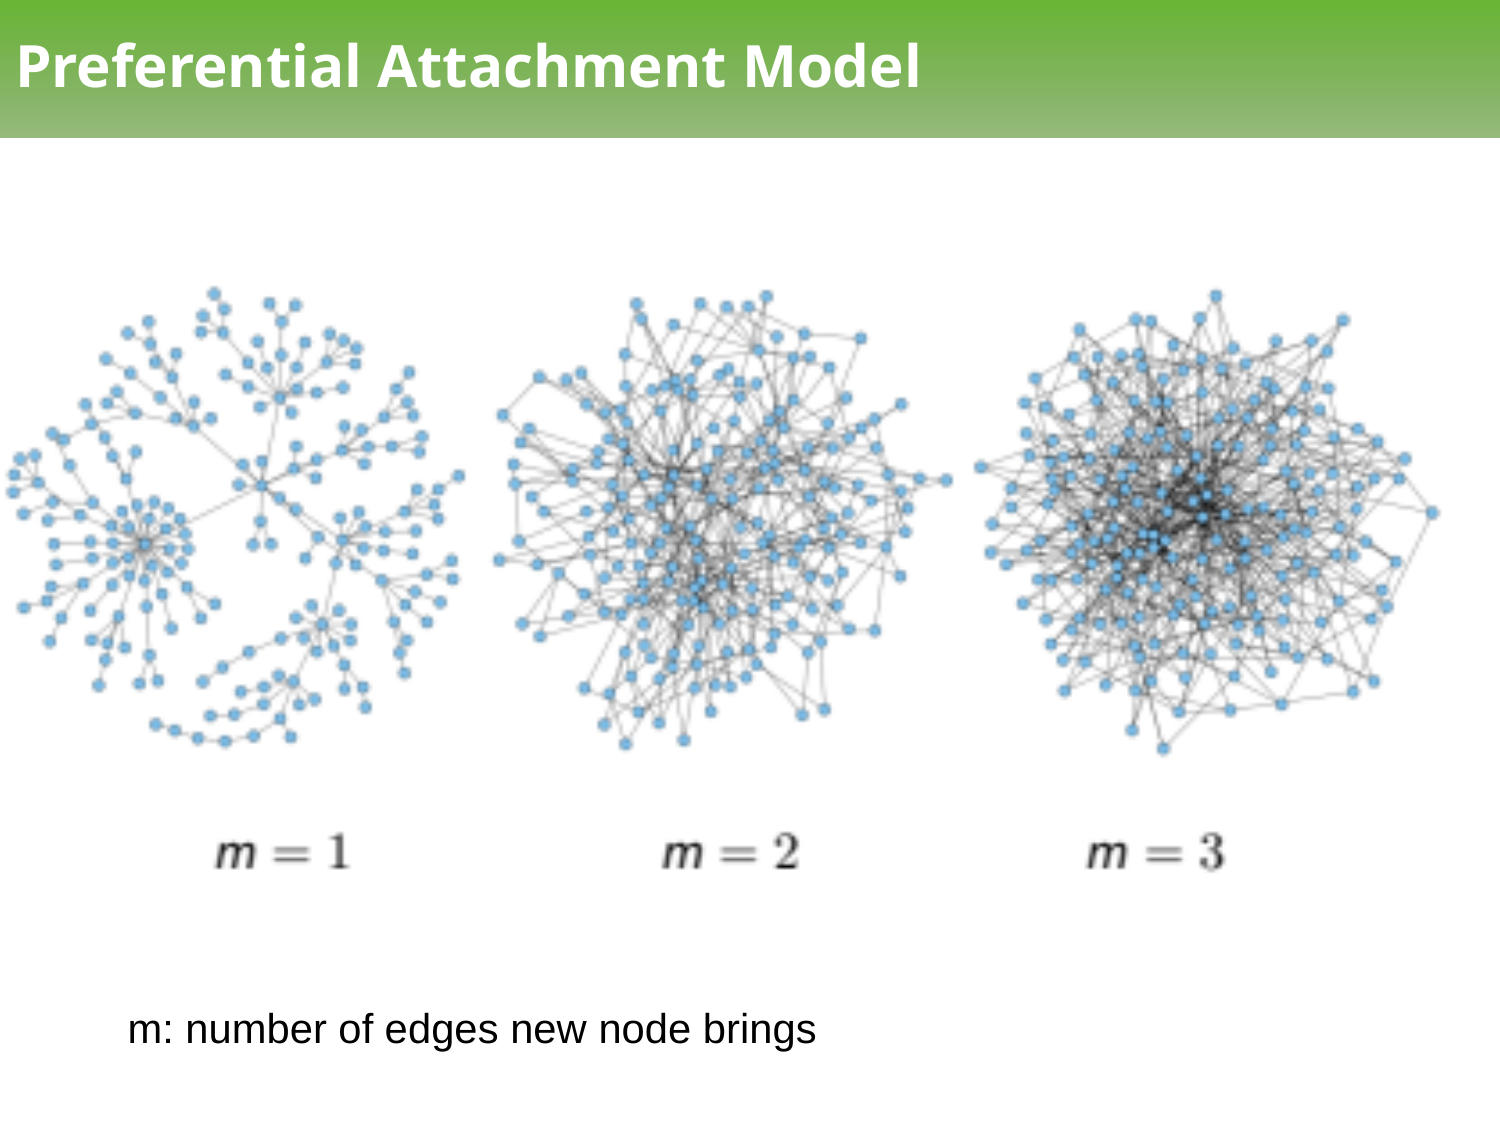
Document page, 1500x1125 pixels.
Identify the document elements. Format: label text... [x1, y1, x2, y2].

picture [0, 252, 1449, 913]
text_box m: number of edges new node brings [112, 994, 833, 1059]
title Preferential Attachment Model [0, 0, 1500, 138]
